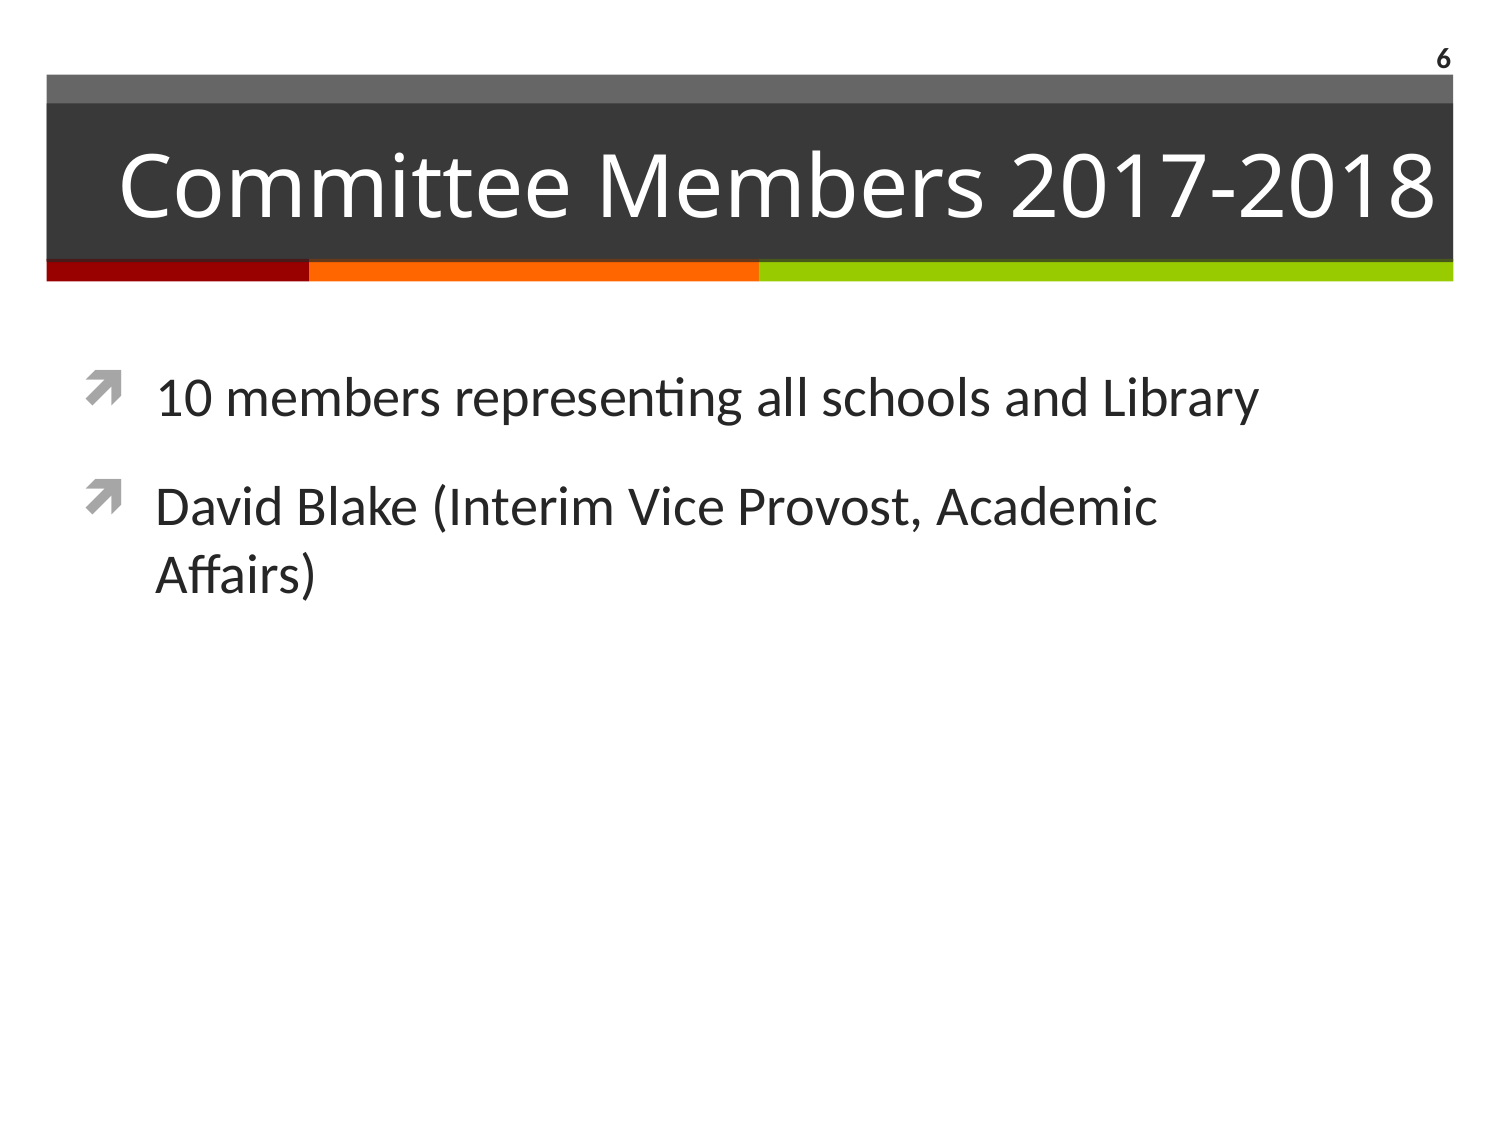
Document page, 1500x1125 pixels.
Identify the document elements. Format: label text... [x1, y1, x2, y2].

title Committee Members 2017-2018 [46, 103, 1454, 263]
list 10 members representing all schools and Library David Blake (Interim Vice Provost, Academic Affairs) [66, 352, 1347, 1005]
slide_number 6 [1362, 27, 1466, 87]
